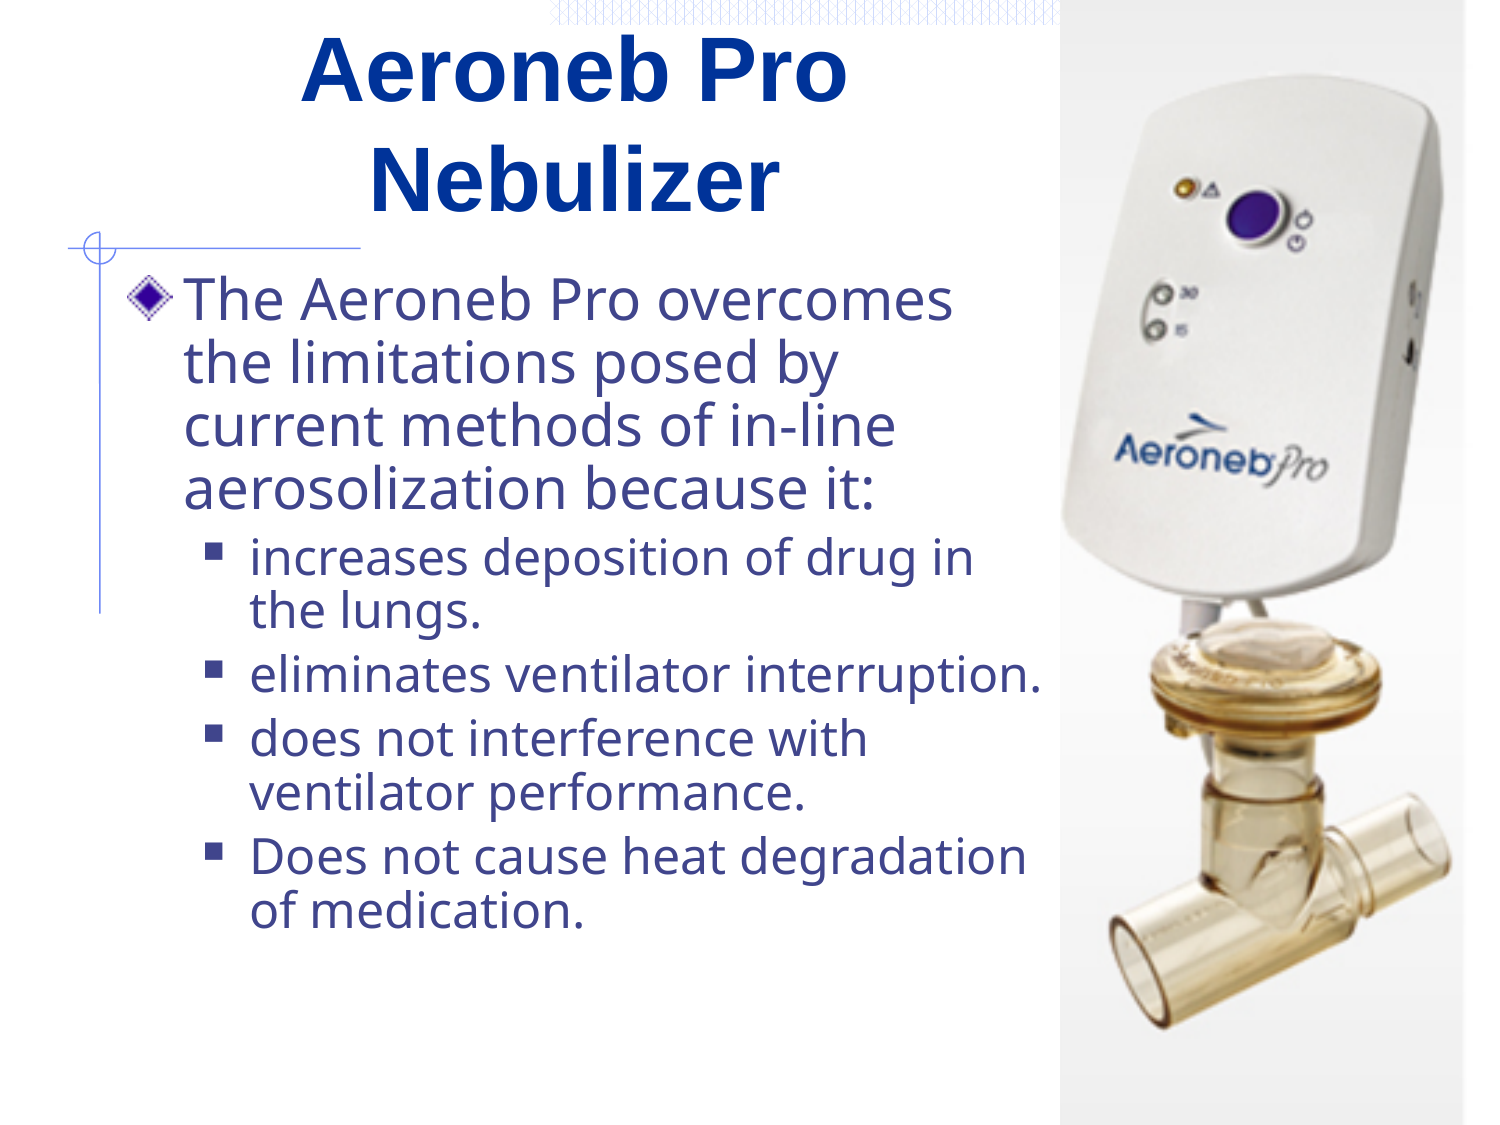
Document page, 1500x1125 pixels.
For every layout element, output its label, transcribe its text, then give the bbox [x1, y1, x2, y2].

list The Aeroneb Pro overcomes the limitations posed by current methods of in-line aerosolization because it: increases deposition of drug in the lungs. eliminates ventilator interruption. does not interference with ventilator performance. Does not cause heat degradation of medication. [112, 262, 1054, 1075]
title Aeroneb Pro Nebulizer [99, 50, 1050, 238]
picture [127, 275, 173, 321]
picture [1059, 0, 1500, 1125]
